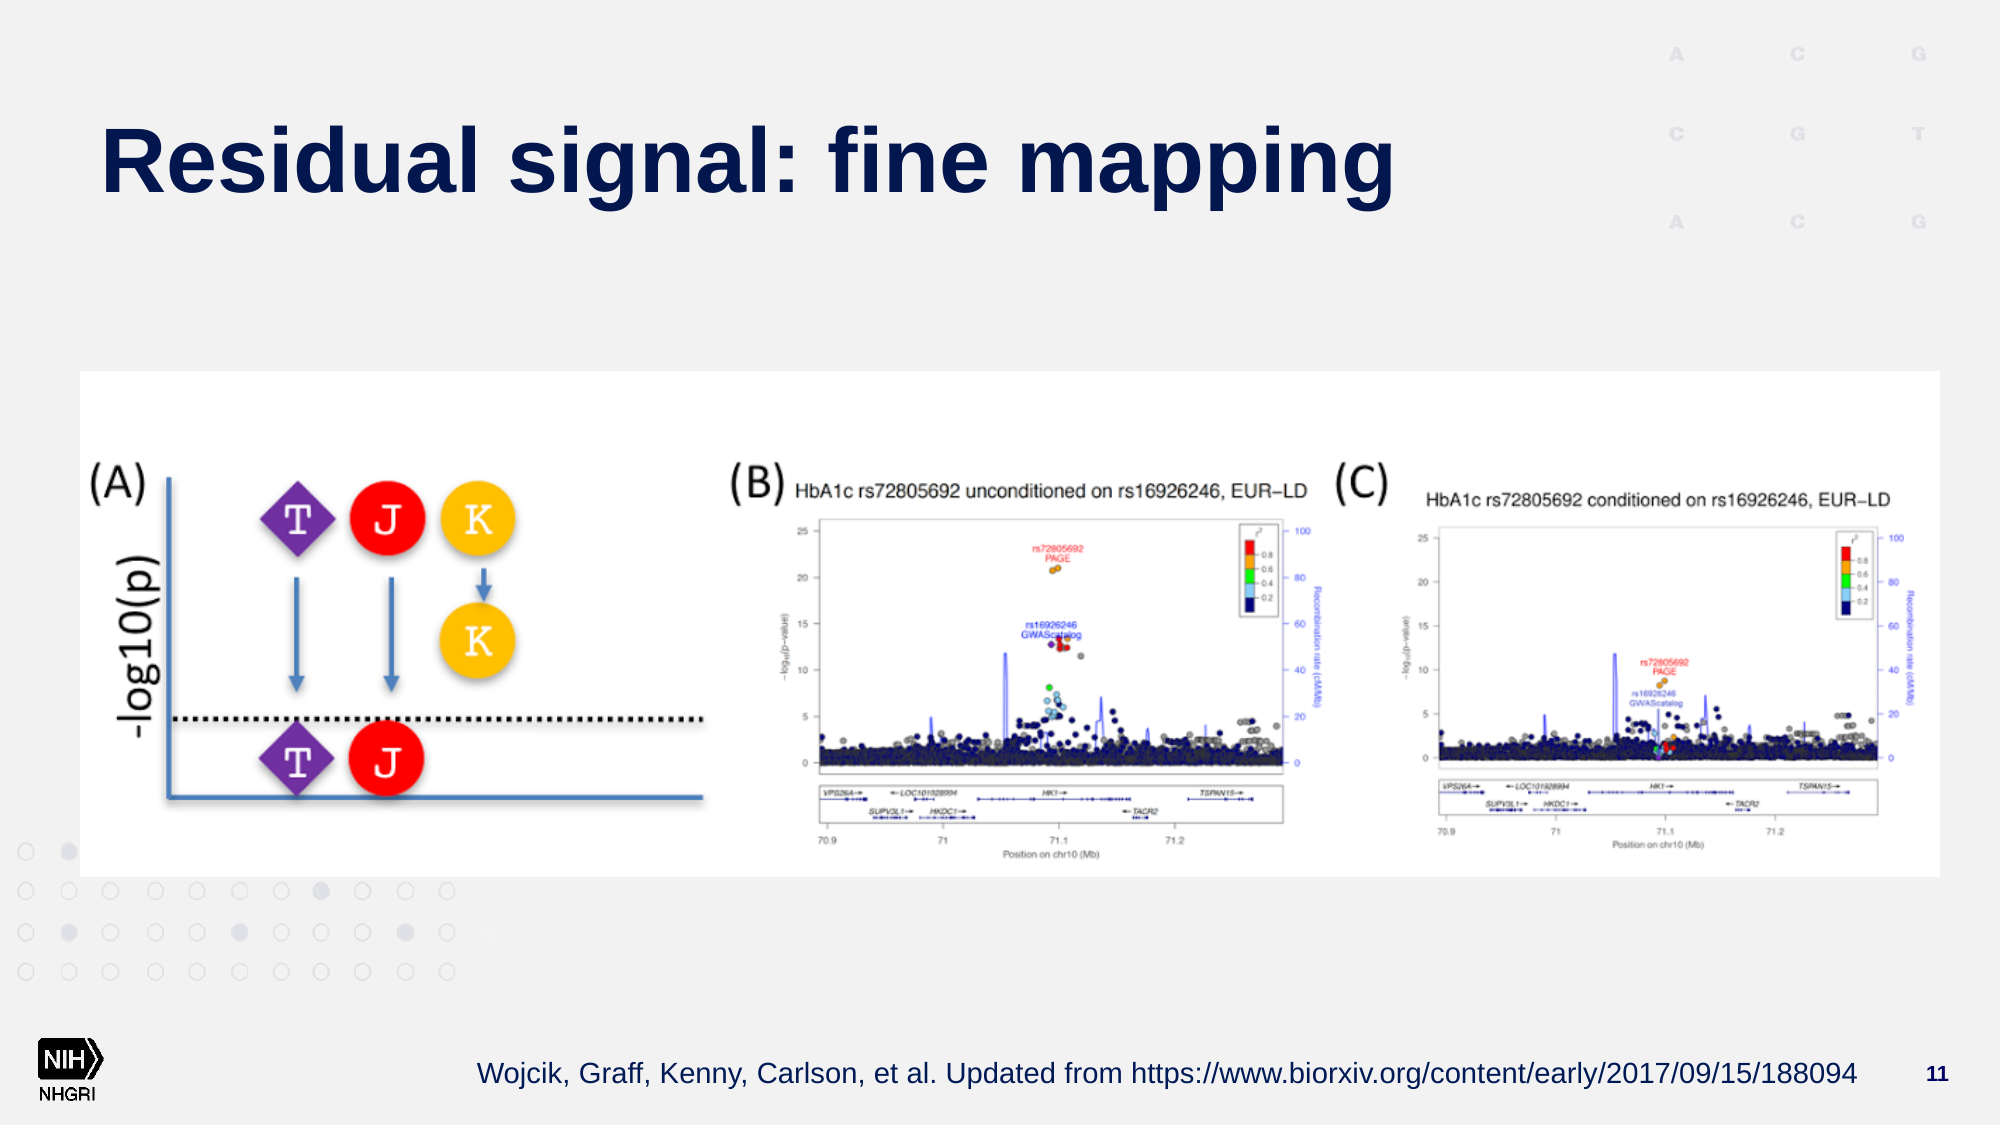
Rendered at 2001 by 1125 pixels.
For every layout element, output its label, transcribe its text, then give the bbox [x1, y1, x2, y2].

picture [0, 0, 2000, 1125]
slide_number 11 [1911, 1042, 1969, 1103]
title Residual signal: fine mapping [100, 51, 1912, 274]
text_box Wojcik, Graff, Kenny, Carlson, et al. Updated from https://www.biorxiv.org/content/early/2017/09/15/188094 [462, 1047, 1875, 1098]
